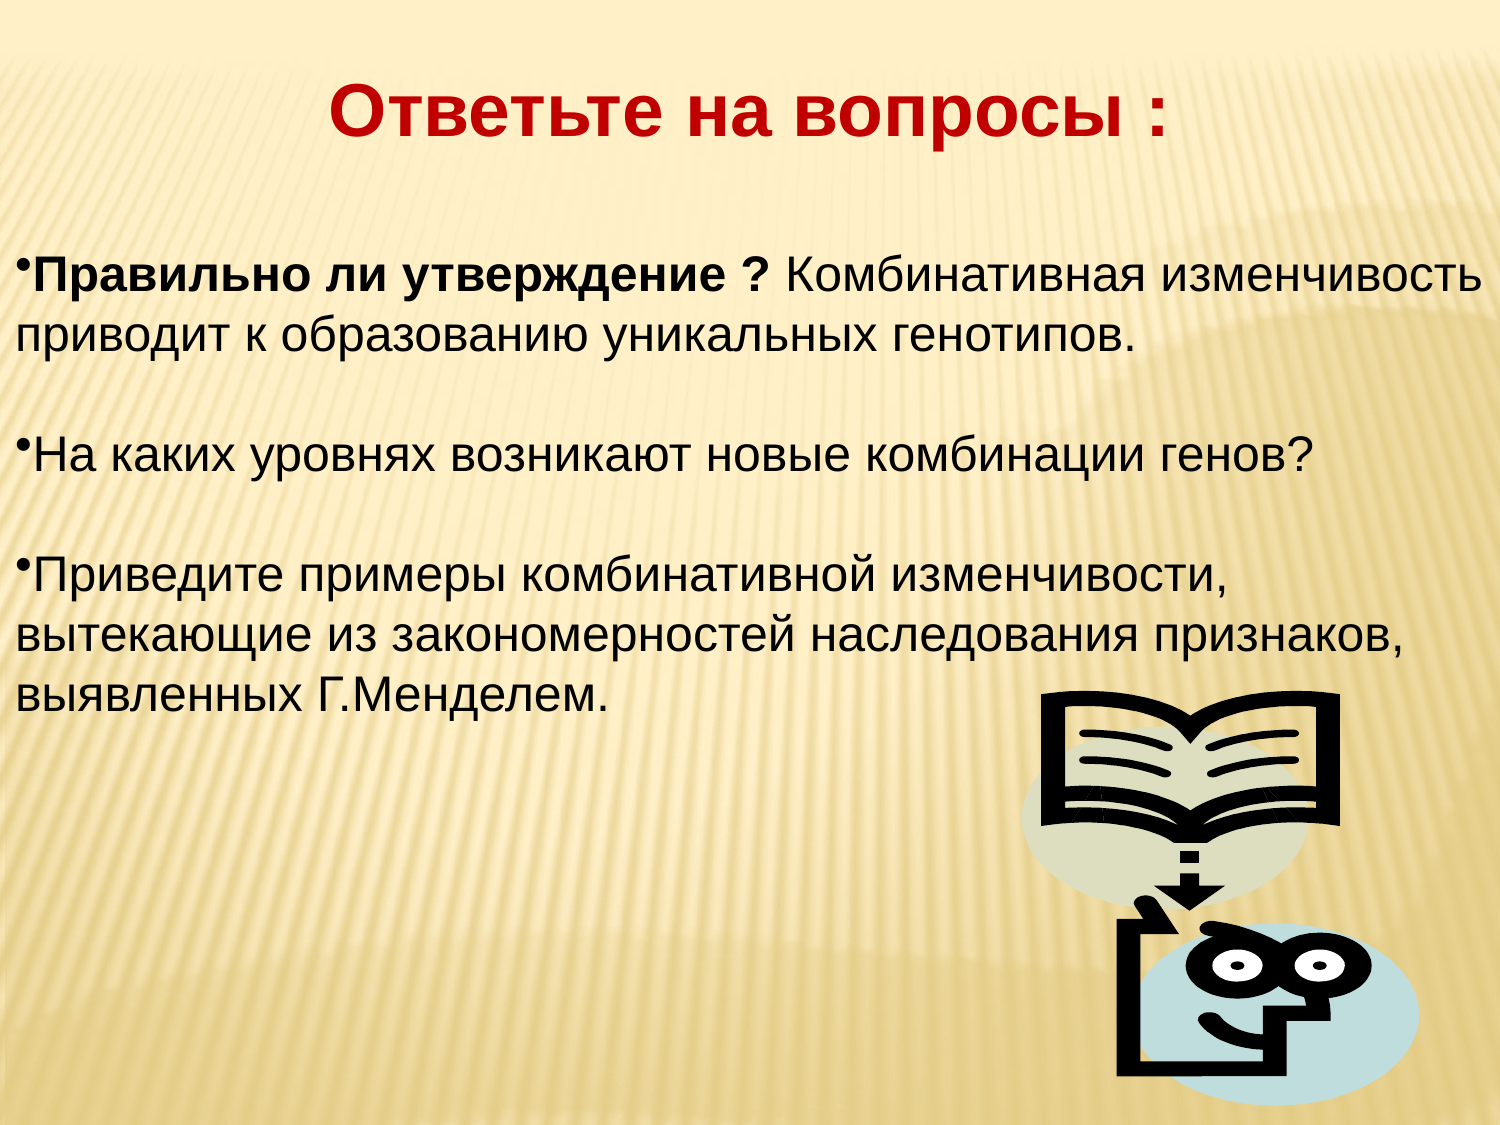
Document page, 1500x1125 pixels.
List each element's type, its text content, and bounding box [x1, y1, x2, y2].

picture [1021, 690, 1420, 1107]
text_box Ответьте на вопросы : Правильно ли утверждение ? Комбинативная изменчивость приводит к образованию уникальных генотипов. На каких уровнях возникают новые комбинации генов? Приведите примеры комбинативной изменчивости, вытекающие из закономерностей наследования признаков, выявленных Г.Менделем. [0, 53, 1500, 774]
